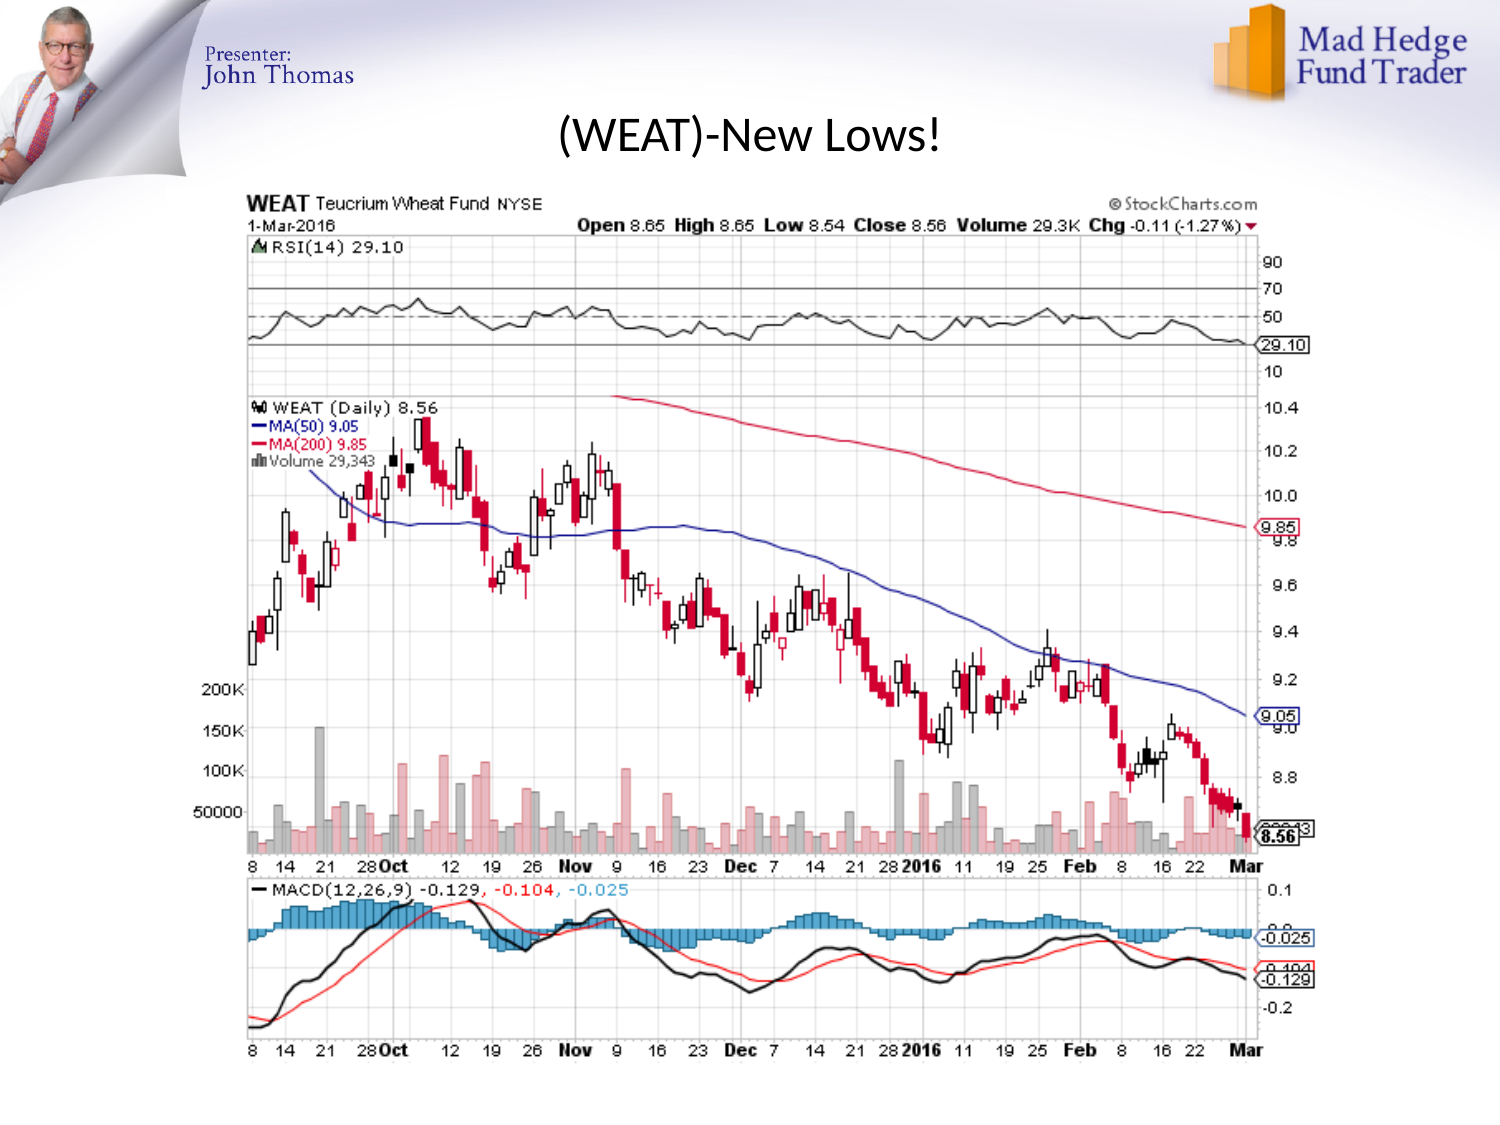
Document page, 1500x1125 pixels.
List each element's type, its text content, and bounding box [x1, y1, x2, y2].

title (WEAT)-New Lows! [75, 37, 1425, 225]
picture [0, 0, 1500, 1065]
